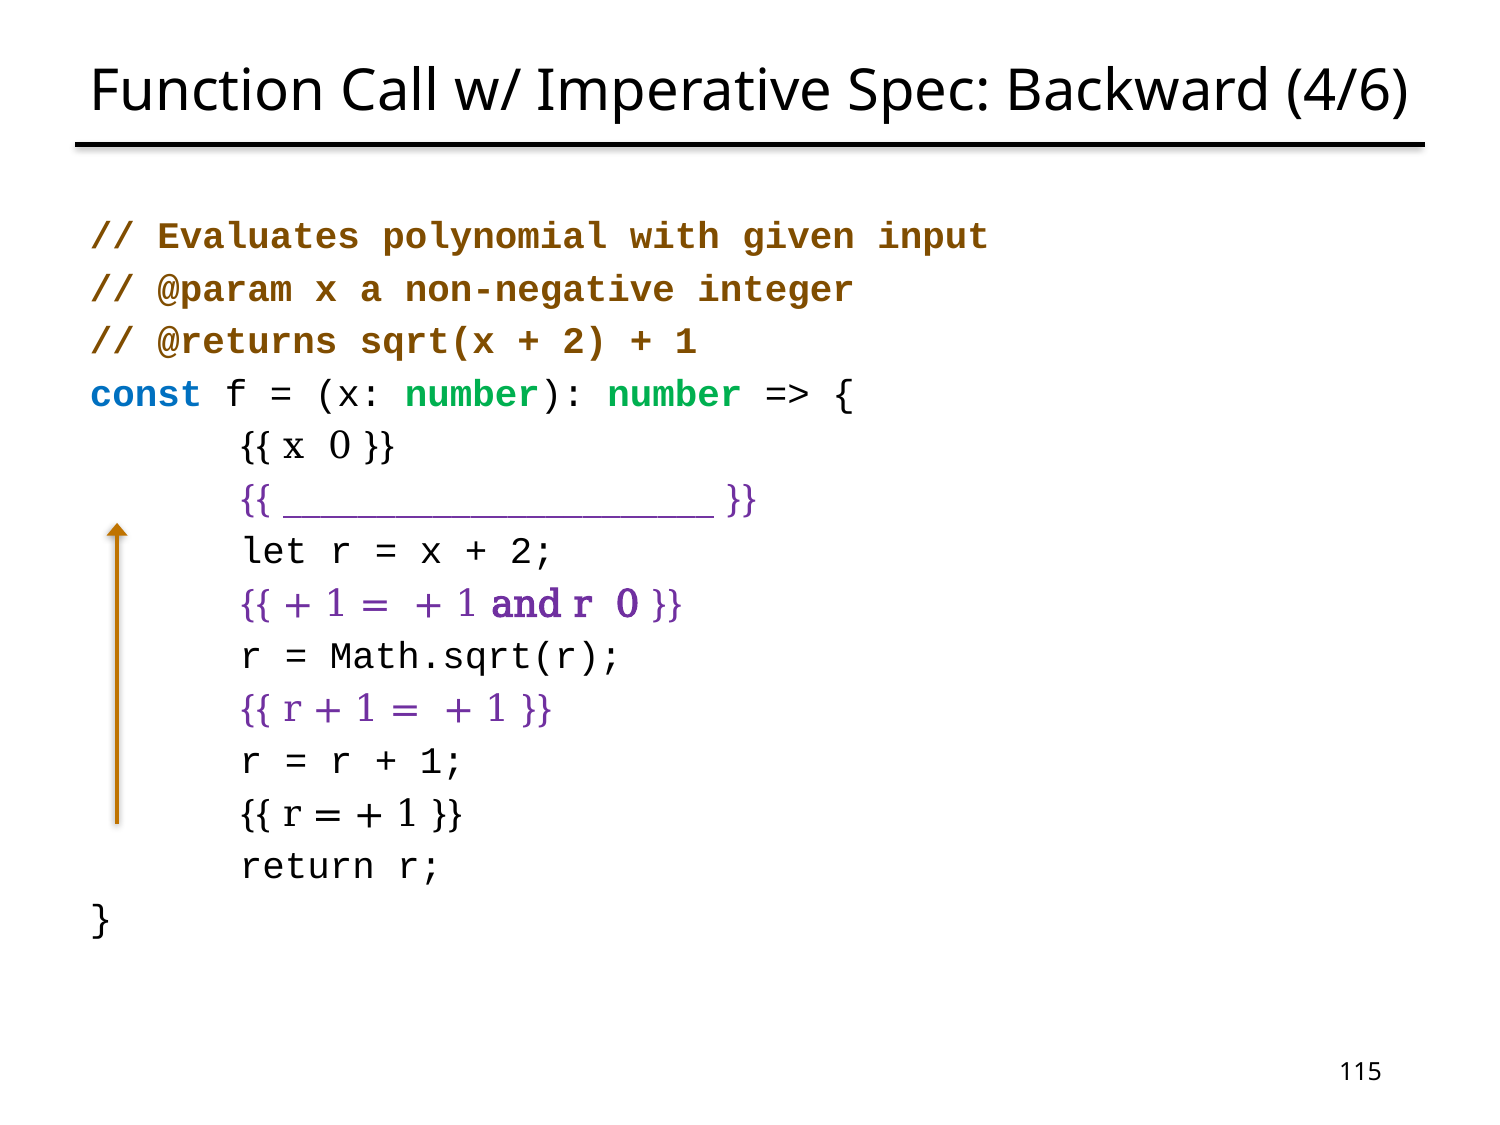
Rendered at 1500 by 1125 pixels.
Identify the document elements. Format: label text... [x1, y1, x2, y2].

title Function Call w/ Imperative Spec: Backward (4/6) [75, 45, 1425, 145]
slide_number 115 [1059, 1042, 1397, 1103]
